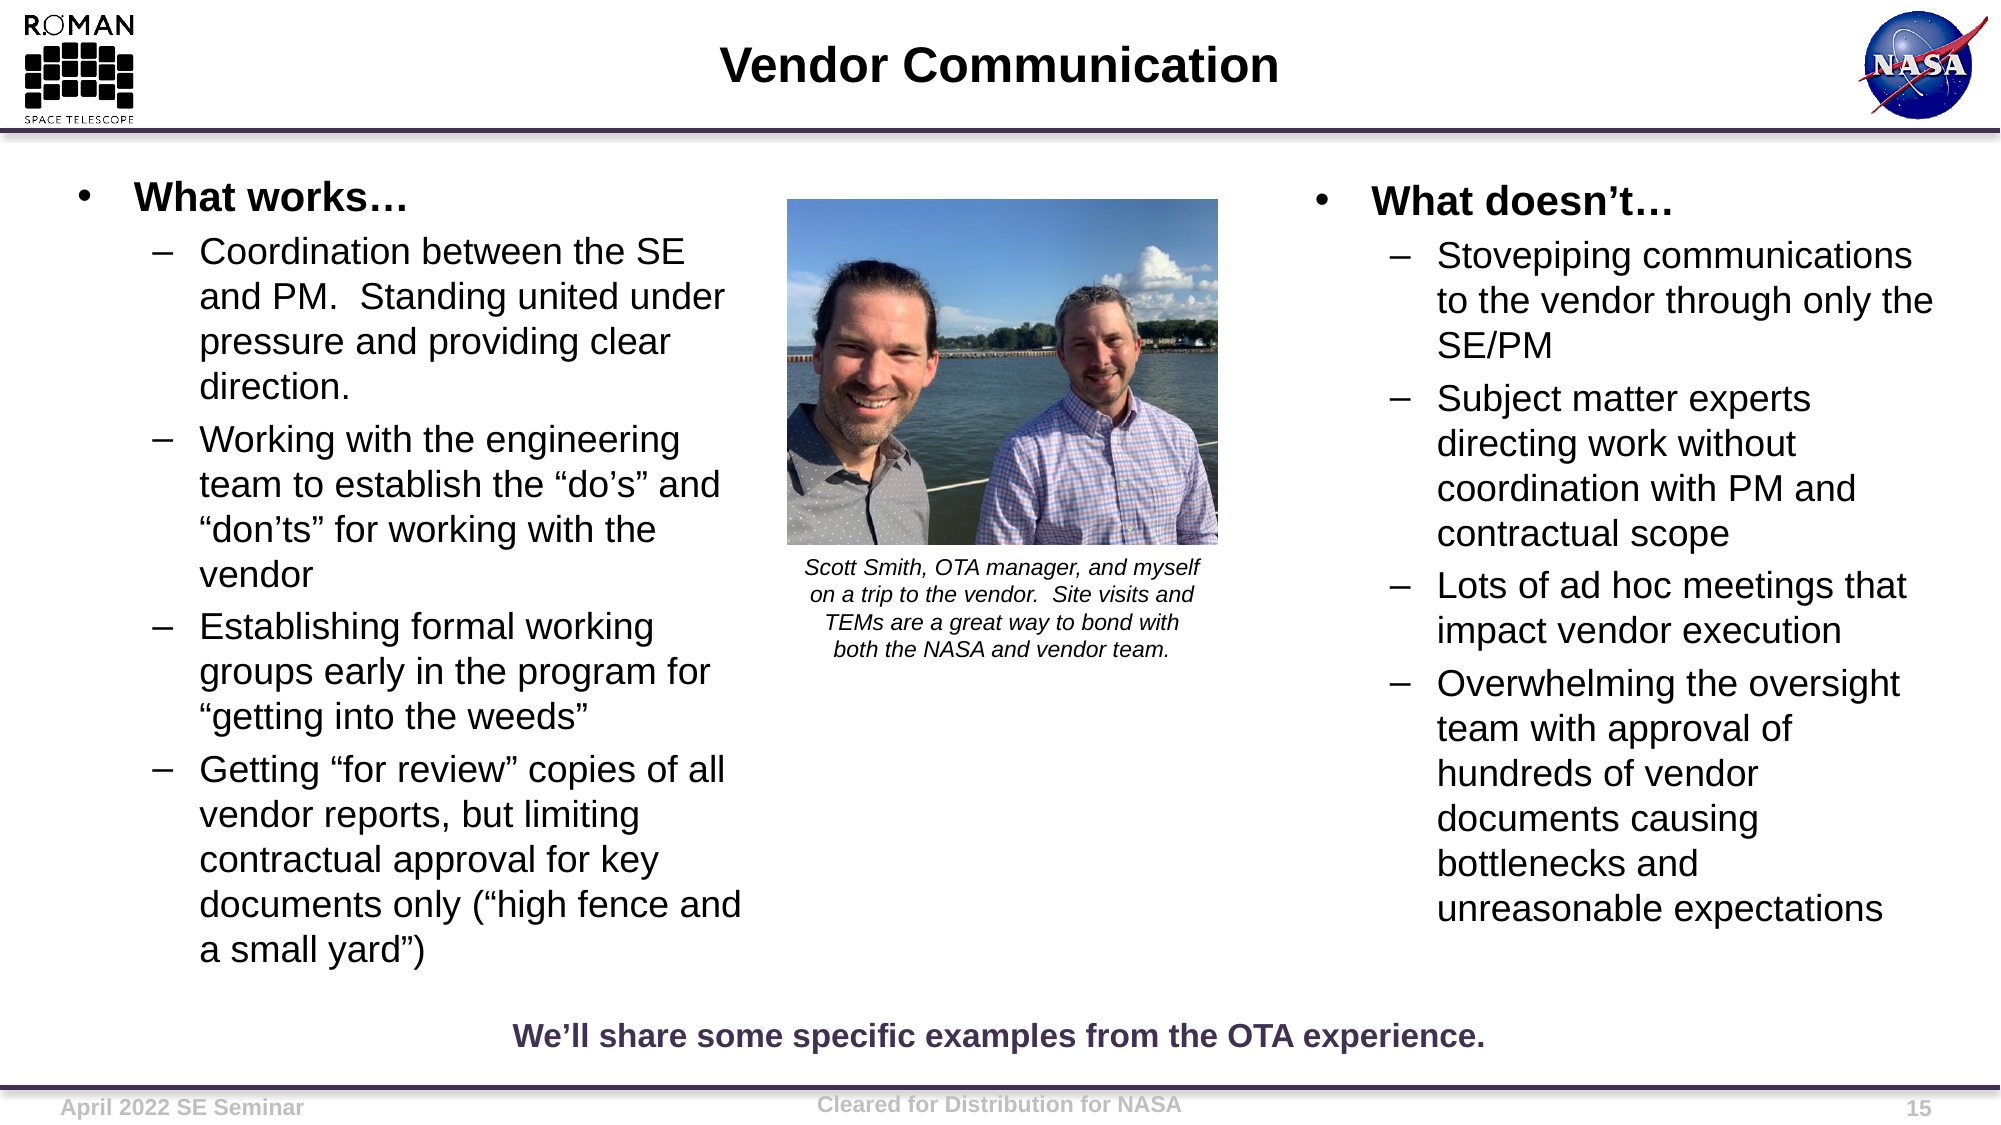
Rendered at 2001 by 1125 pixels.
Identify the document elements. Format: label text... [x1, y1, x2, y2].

text_box What doesn’t… Stovepiping communications to the vendor through only the SE/PM Subject matter experts directing work without coordination with PM and contractual scope Lots of ad hoc meetings that impact vendor execution Overwhelming the oversight team with approval of hundreds of vendor documents causing bottlenecks and unreasonable expectations [1299, 166, 1950, 1067]
list What works… Coordination between the SE and PM. Standing united under pressure and providing clear direction. Working with the engineering team to establish the “do’s” and “don’ts” for working with the vendor Establishing formal working groups early in the program for “getting into the weeds” Getting “for review” copies of all vendor reports, but limiting contractual approval for key documents only (“high fence and a small yard”) [62, 162, 763, 1063]
picture [11, 133, 147, 137]
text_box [787, 199, 1218, 672]
picture [11, 1, 147, 128]
text_box We’ll share some specific examples from the OTA experience. [83, 1006, 1917, 1062]
title Vendor Communication [174, 12, 1826, 113]
picture [1850, 4, 1988, 125]
